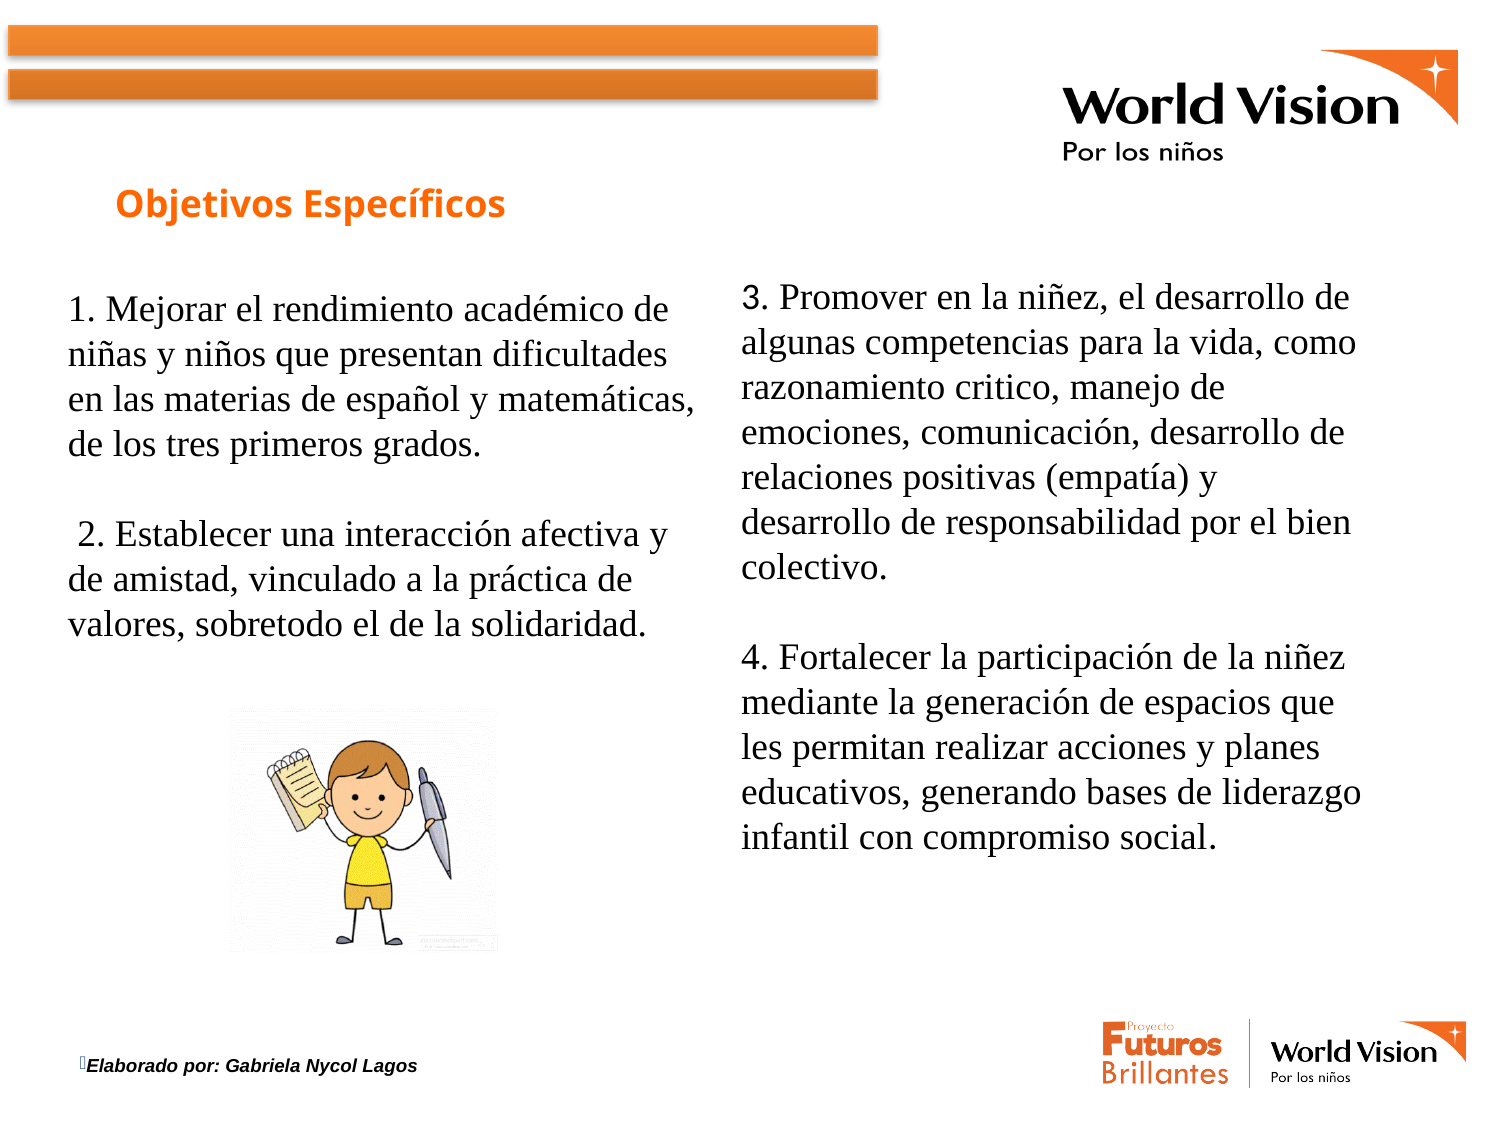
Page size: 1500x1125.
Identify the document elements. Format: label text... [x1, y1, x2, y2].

text_box 3. Promover en la niñez, el desarrollo de algunas competencias para la vida, como razonamiento critico, manejo de emociones, comunicación, desarrollo de relaciones positivas (empatía) y desarrollo de responsabilidad por el bien colectivo. 4. Fortalecer la participación de la niñez mediante la generación de espacios que les permitan realizar acciones y planes educativos, generando bases de liderazgo infantil con compromiso social. [726, 219, 1385, 865]
text_box Objetivos Específicos [100, 172, 904, 233]
text_box 1. Mejorar el rendimiento académico de niñas y niños que presentan dificultades en las materias de español y matemáticas, de los tres primeros grados. 2. Establecer una interacción afectiva y de amistad, vinculado a la práctica de valores, sobretodo el de la solidaridad. [53, 231, 726, 697]
picture [226, 703, 498, 953]
picture [1092, 1019, 1477, 1102]
picture [1056, 42, 1462, 173]
text_box [8, 25, 878, 56]
text_box [8, 69, 878, 100]
text_box Elaborado por: Gabriela Nycol Lagos [64, 1046, 455, 1085]
